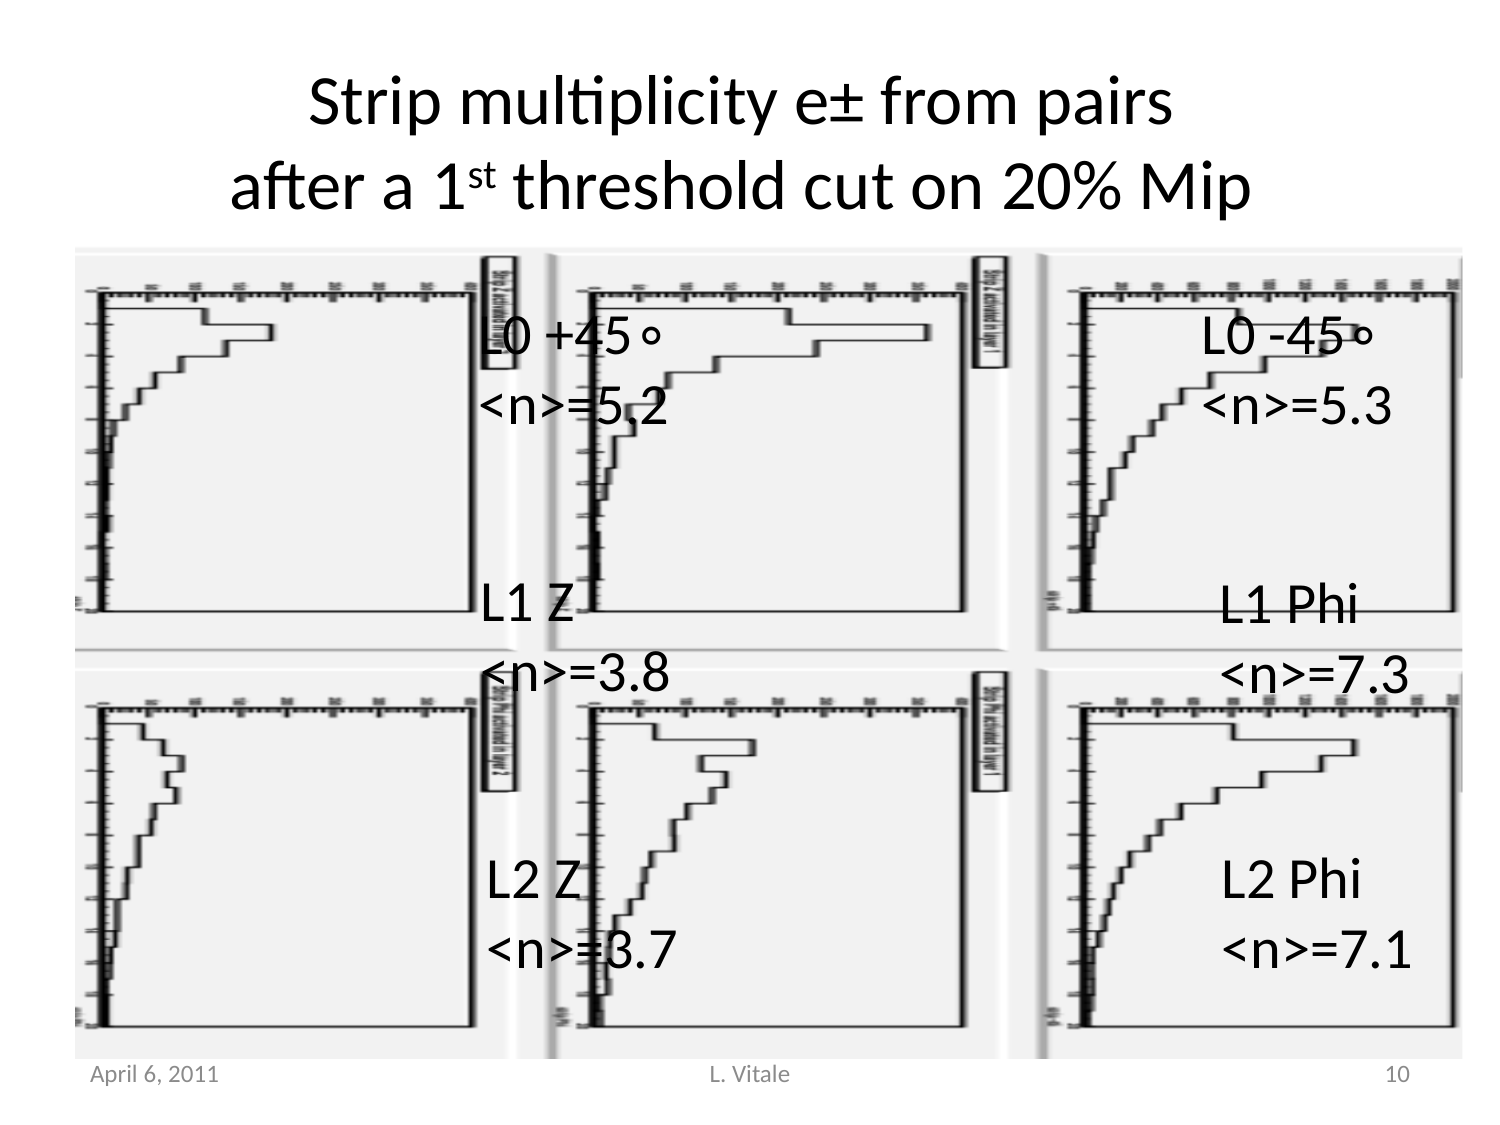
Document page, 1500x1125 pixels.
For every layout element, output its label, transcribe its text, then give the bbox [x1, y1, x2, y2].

text_box L2 Phi <n>=7.1 [1206, 832, 1428, 988]
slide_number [75, 1042, 353, 1103]
slide_number 10 [1183, 1042, 1425, 1103]
text_box L1 Phi <n>=7.3 [1204, 557, 1426, 713]
title Strip multiplicity e± from pairs after a 1st threshold cut on 20% Mip [75, 45, 353, 233]
text_box L0 -45∘ <n>=5.3 [1187, 288, 1409, 444]
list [358, 0, 1179, 1125]
title Strip multiplicity e± from pairs after a 1st threshold cut on 20% Mip [1183, 45, 1425, 233]
